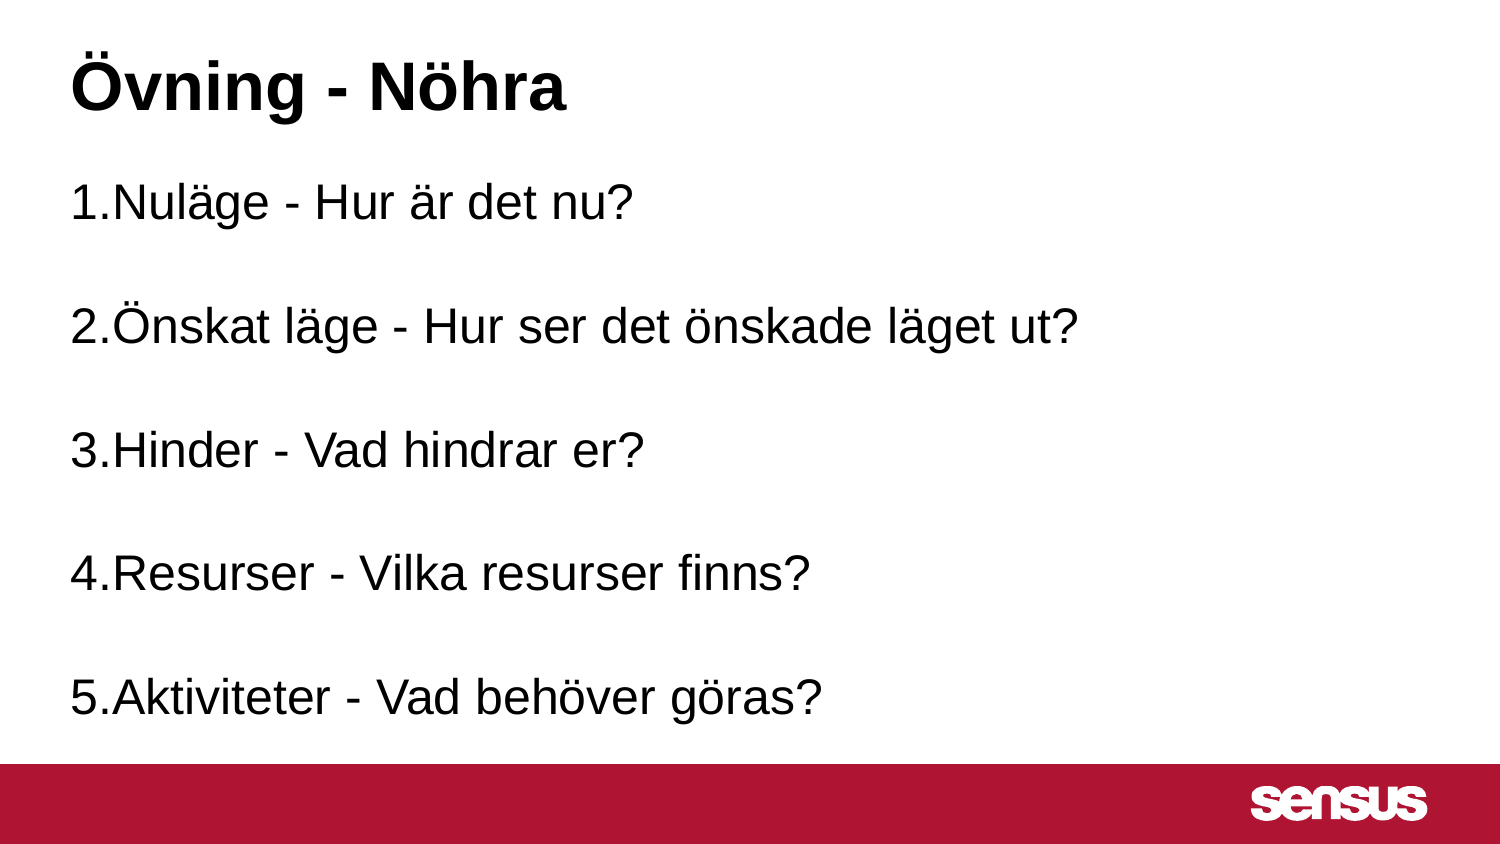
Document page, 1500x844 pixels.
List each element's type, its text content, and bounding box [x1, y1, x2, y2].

list 1.Nuläge - Hur är det nu? 2.Önskat läge - Hur ser det önskade läget ut? 3.Hinder - Vad hindrar er? 4.Resurser - Vilka resurser finns? 5.Aktiviteter - Vad behöver göras? [70, 176, 1430, 785]
title Övning - Nöhra [70, 47, 1430, 130]
